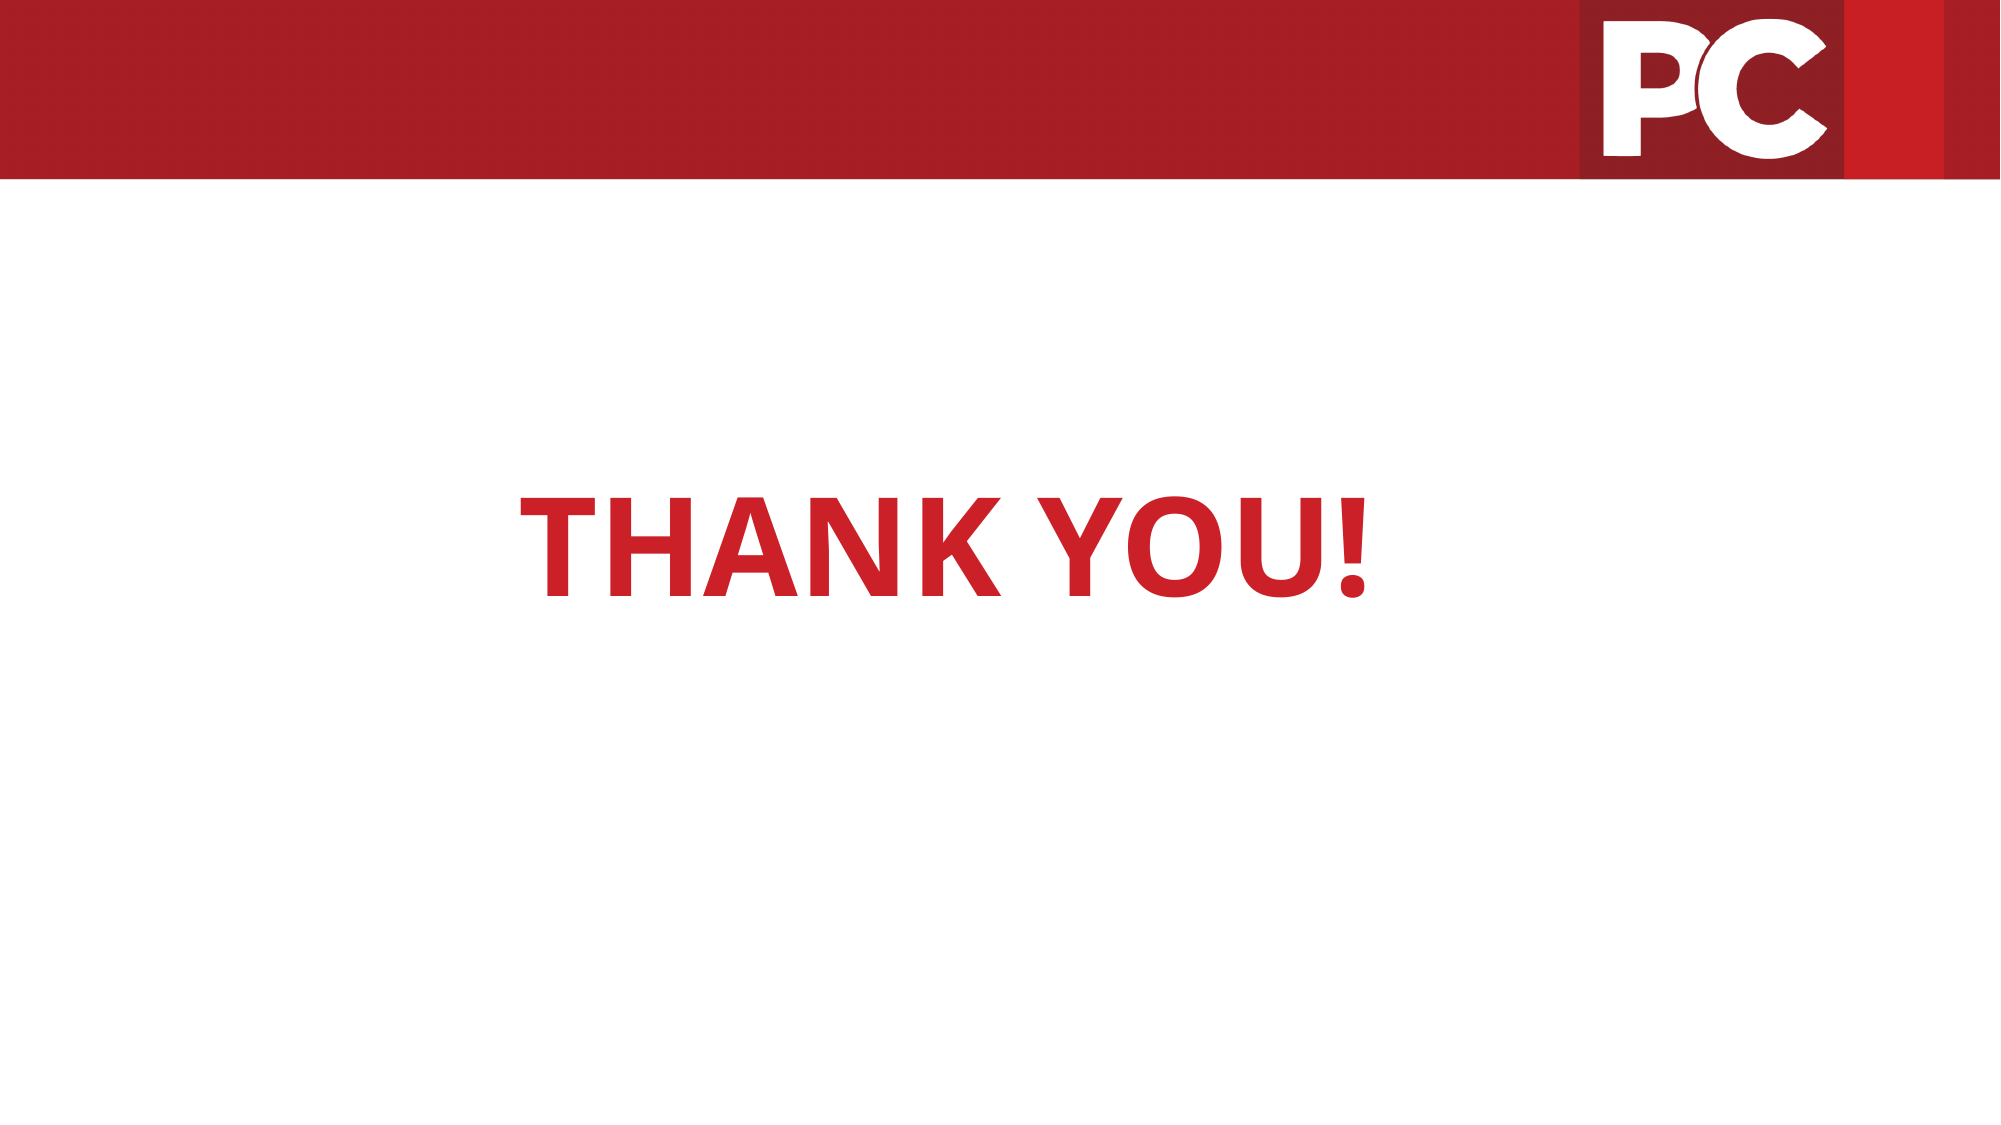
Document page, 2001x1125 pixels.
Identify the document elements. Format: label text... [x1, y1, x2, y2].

title THANK YOU! [178, 487, 1714, 616]
picture [0, 0, 2000, 1125]
